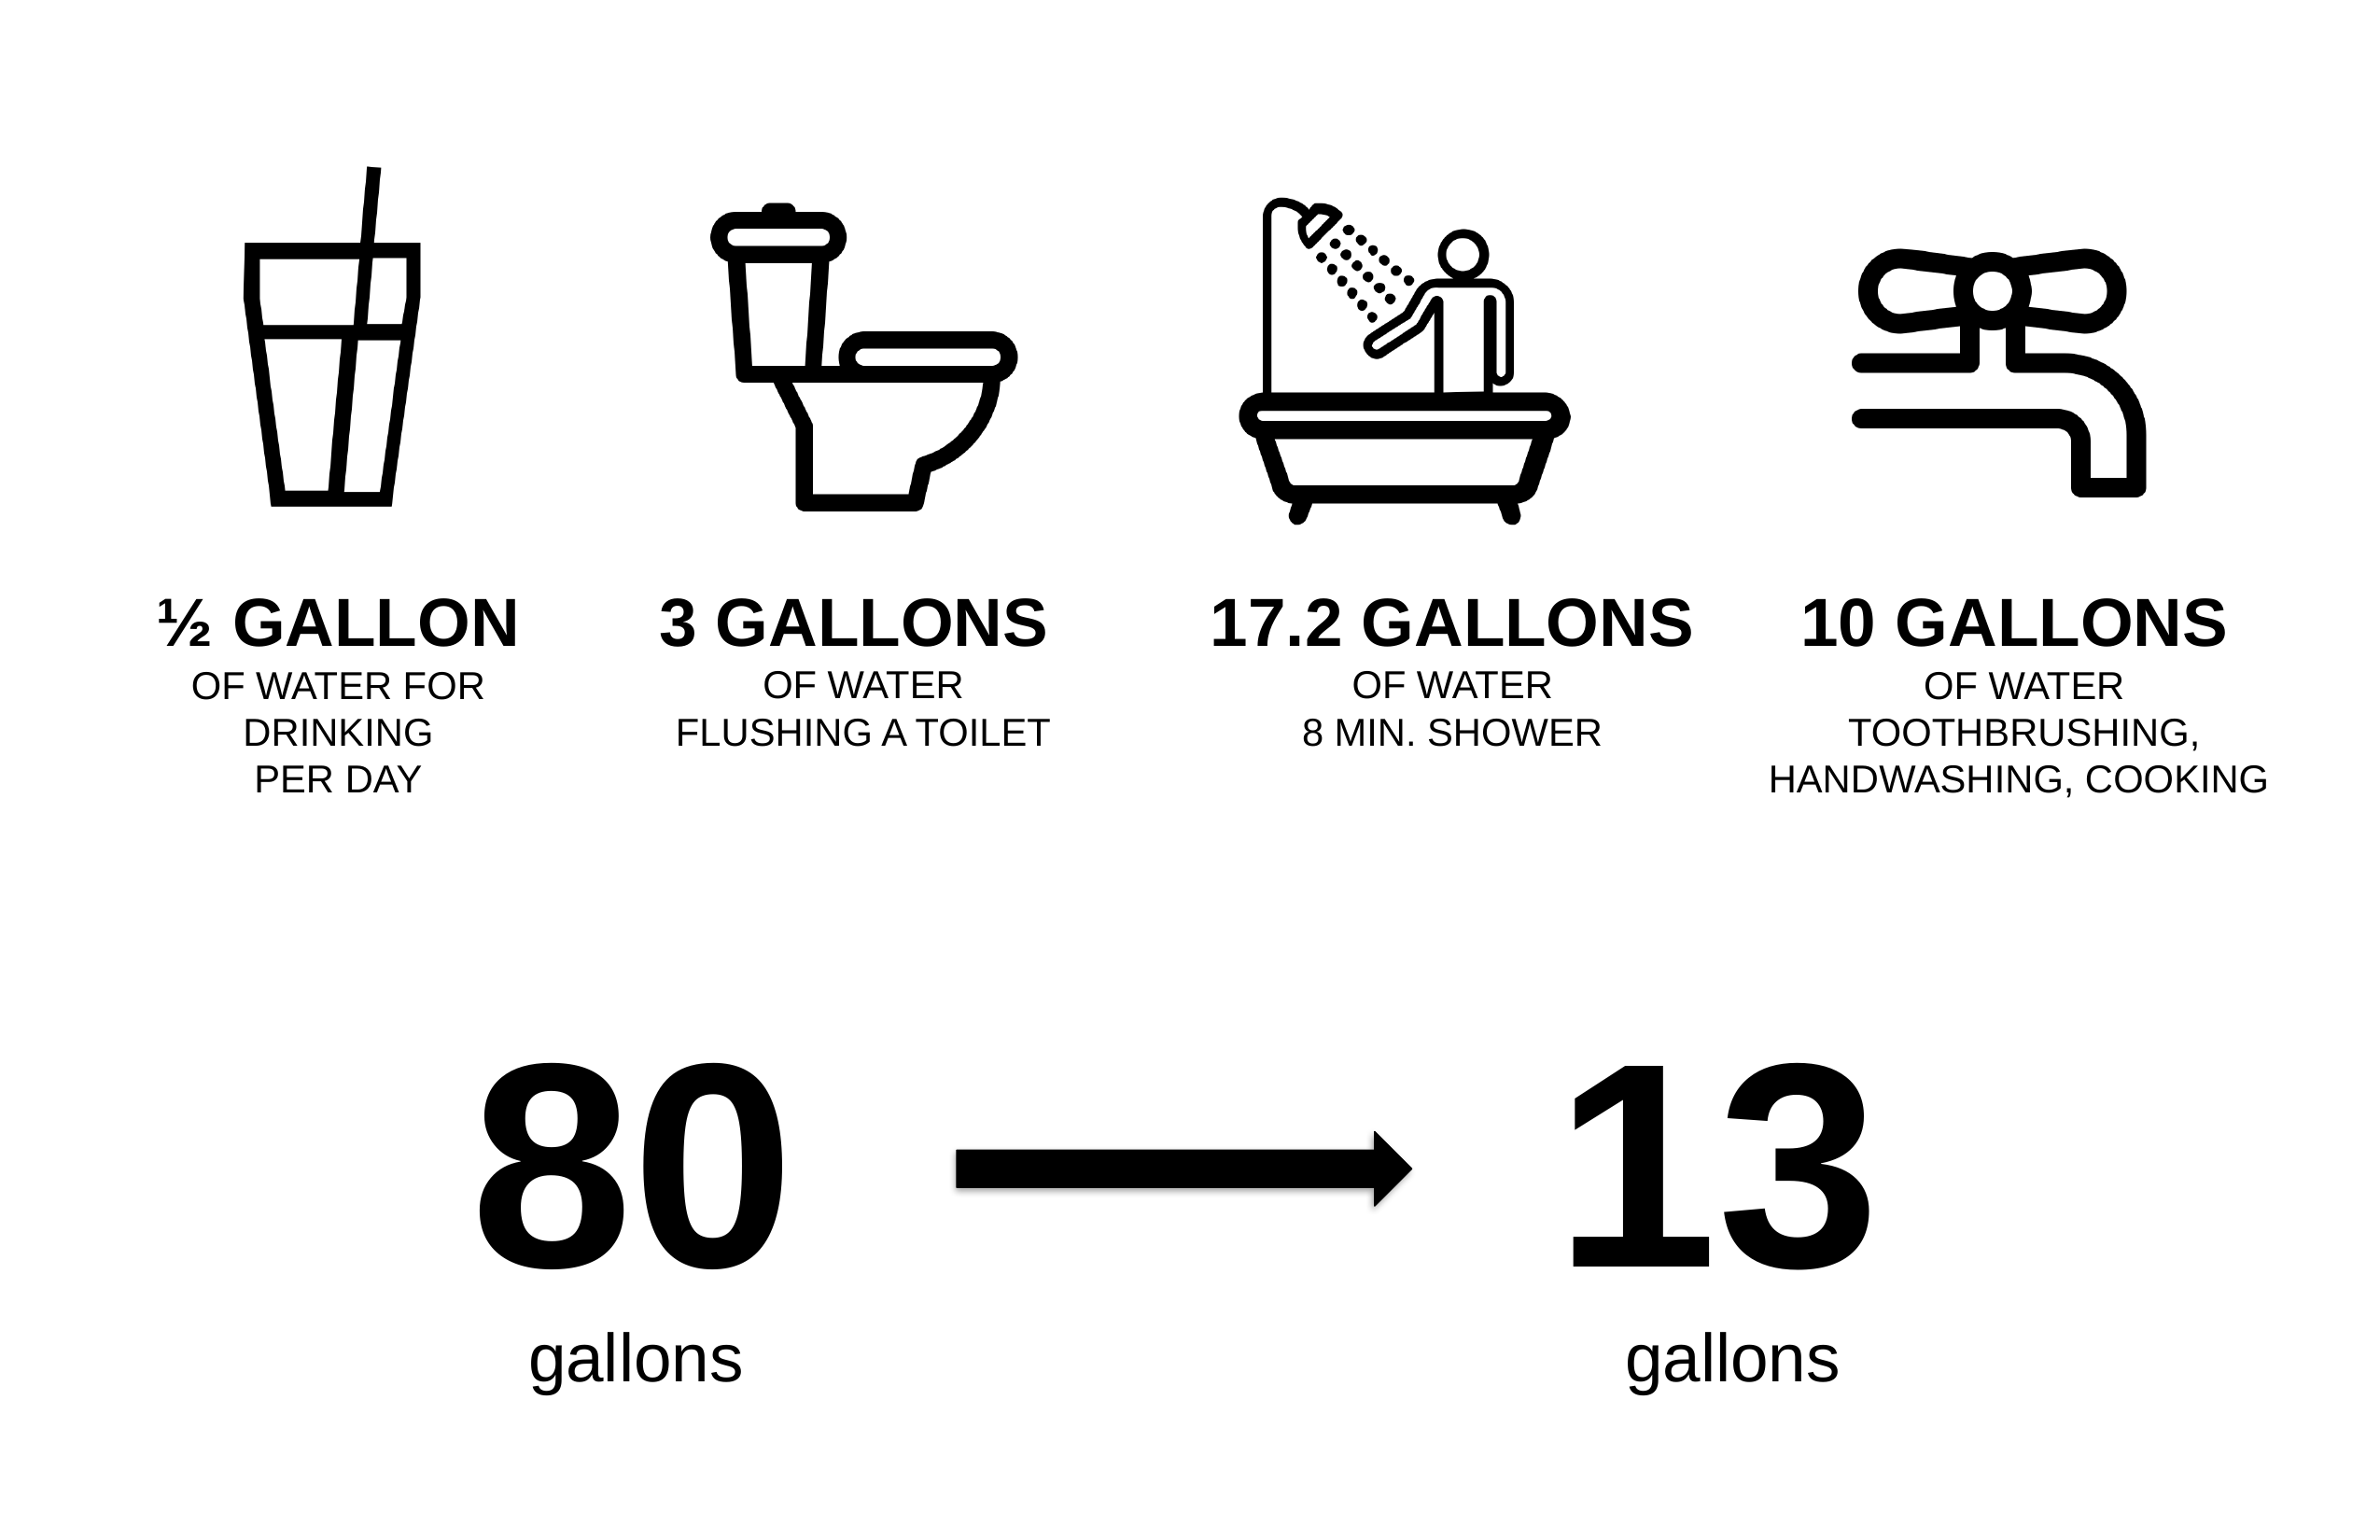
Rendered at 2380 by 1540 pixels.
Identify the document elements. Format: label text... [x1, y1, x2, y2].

text_box ½ GALLON OF WATER FOR DRINKING PER DAY [128, 571, 549, 807]
picture [116, 151, 548, 519]
text_box 3 GALLONS OF WATER FLUSHING A TOILET [607, 571, 1120, 761]
text_box gallons [514, 1306, 759, 1403]
picture [665, 186, 1028, 522]
text_box 13 [1541, 968, 1895, 1333]
text_box 10 GALLONS OF WATER TOOTHBRUSHING, HANDWASHING, COOKING [1749, 571, 2299, 807]
text_box 80 [456, 968, 809, 1333]
picture [1189, 175, 1579, 534]
text_box gallons [1611, 1306, 1855, 1403]
text_box [956, 1130, 1413, 1207]
picture [1808, 209, 2167, 520]
text_box 17.2 GALLONS OF WATER 8 MIN. SHOWER [1178, 571, 1727, 761]
